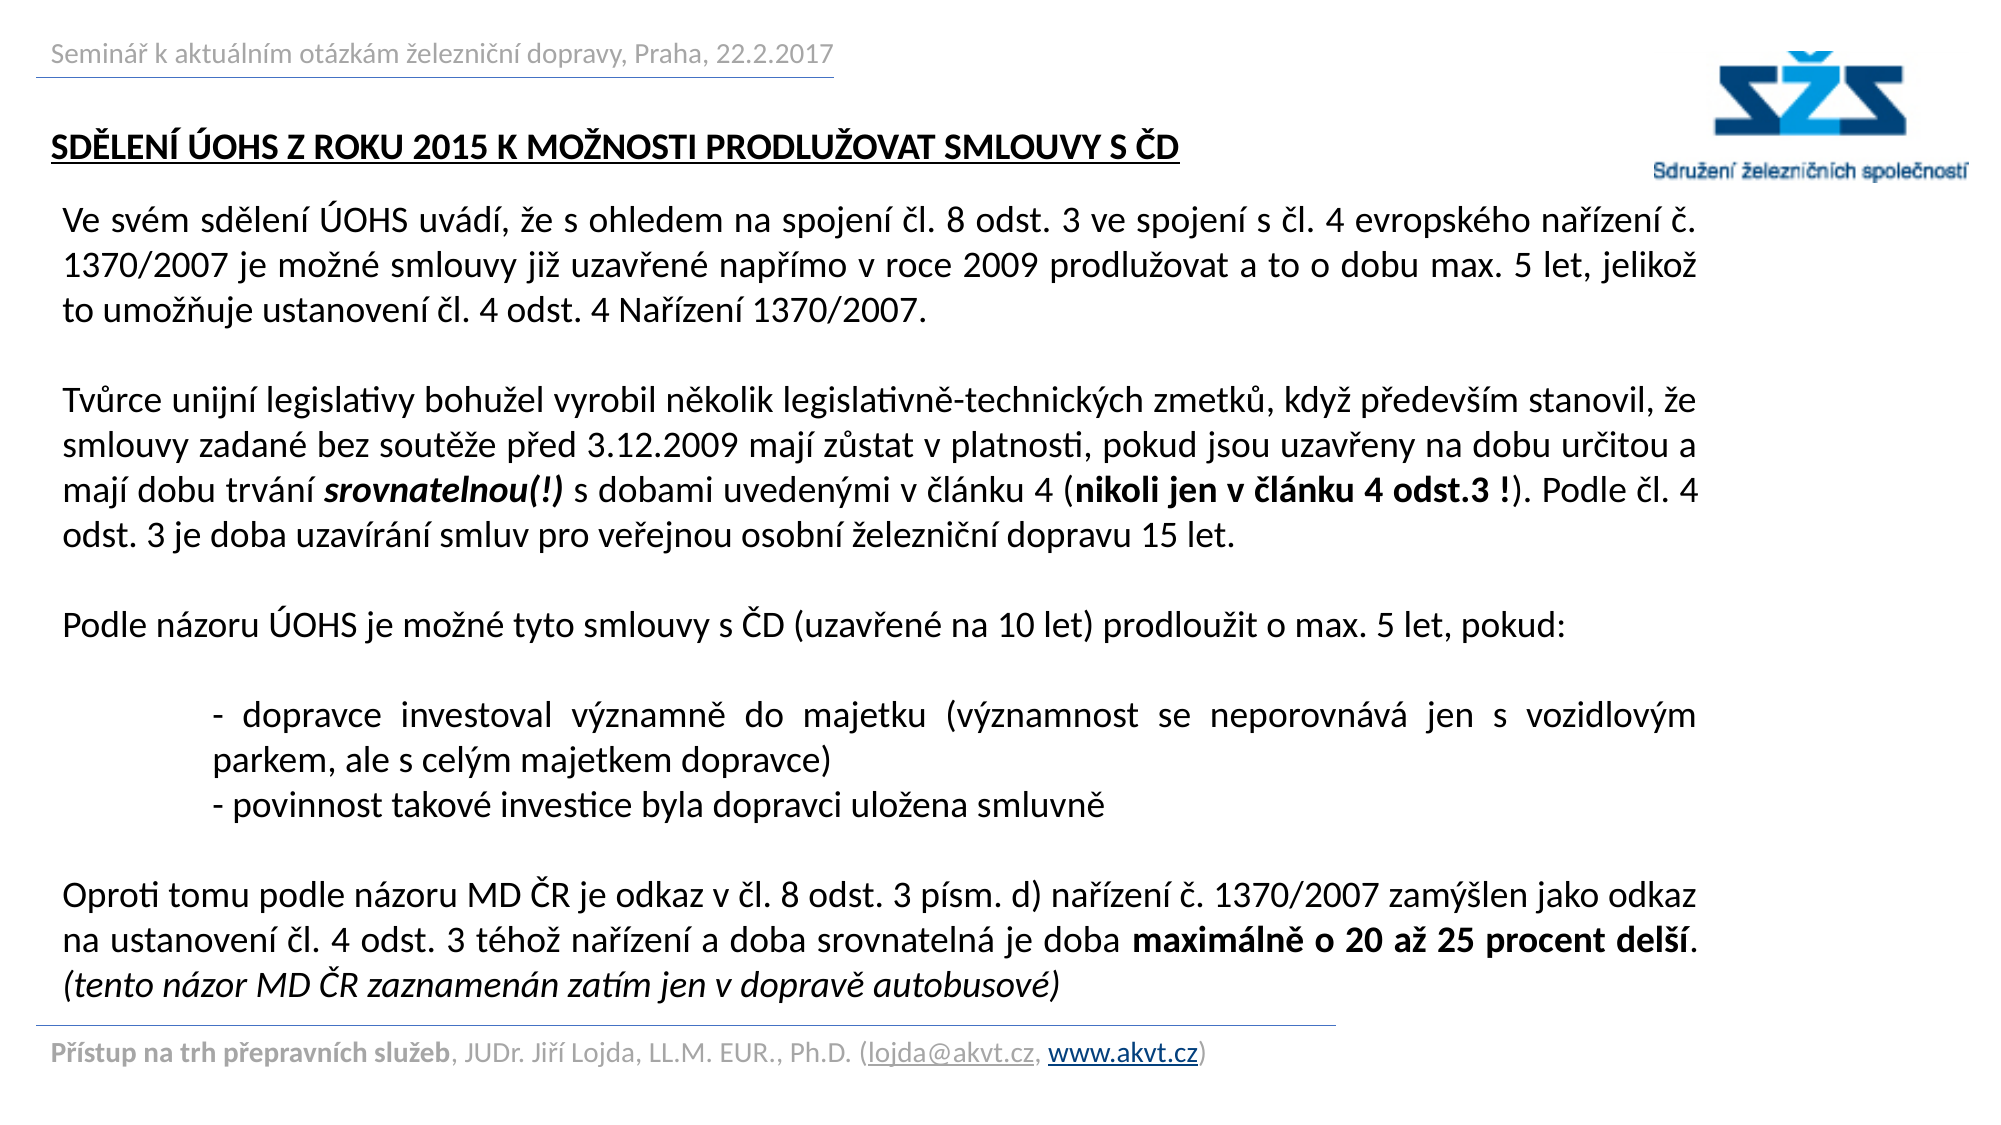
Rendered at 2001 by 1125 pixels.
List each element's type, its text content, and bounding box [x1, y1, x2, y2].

text_box SDĚLENÍ ÚOHS Z ROKU 2015 K MOŽNOSTI PRODLUŽOVAT SMLOUVY S ČD [36, 114, 1516, 175]
picture [1654, 51, 1969, 183]
picture [1805, 51, 1815, 55]
text_box Přístup na trh přepravních služeb, JUDr. Jiří Lojda, LL.M. EUR., Ph.D. (lojda@akvt.cz, www.akvt.cz) [36, 1025, 1953, 1076]
text_box Ve svém sdělení ÚOHS uvádí, že s ohledem na spojení čl. 8 odst. 3 ve spojení s čl. 4 evropského nařízení č. 1370/2007 je možné smlouvy již uzavřené napřímo v roce 2009 prodlužovat a to o dobu max. 5 let, jelikož to umožňuje ustanovení čl. 4 odst. 4 Nařízení 1370/2007. Tvůrce unijní legislativy bohužel vyrobil několik legislativně-technických zmetků, když především stanovil, že smlouvy zadané bez soutěže před 3.12.2009 mají zůstat v platnosti, pokud jsou uzavřeny na dobu určitou a mají dobu trvání srovnatelnou(!) s dobami uvedenými v článku 4 (nikoli jen v článku 4 odst.3 !). Podle čl. 4 odst. 3 je doba uzavírání smluv pro veřejnou osobní železniční dopravu 15 let. Podle názoru ÚOHS je možné tyto smlouvy s ČD (uzavřené na 10 let) prodloužit o max. 5 let, pokud: - dopravce investoval významně do majetku (významnost se neporovnává jen s vozidlovým parkem, ale s celým majetkem dopravce) - povinnost takové investice byla dopravci uložena smluvně Oproti tomu podle názoru MD ČR je odkaz v čl. 8 odst. 3 písm. d) nařízení č. 1370/2007 zamýšlen jako odkaz na ustanovení čl. 4 odst. 3 téhož nařízení a doba srovnatelná je doba maximálně o 20 až 25 procent delší. (tento názor MD ČR zaznamenán zatím jen v dopravě autobusové) [47, 187, 1714, 1013]
text_box Seminář k aktuálním otázkám železniční dopravy, Praha, 22.2.2017 [36, 26, 1336, 77]
